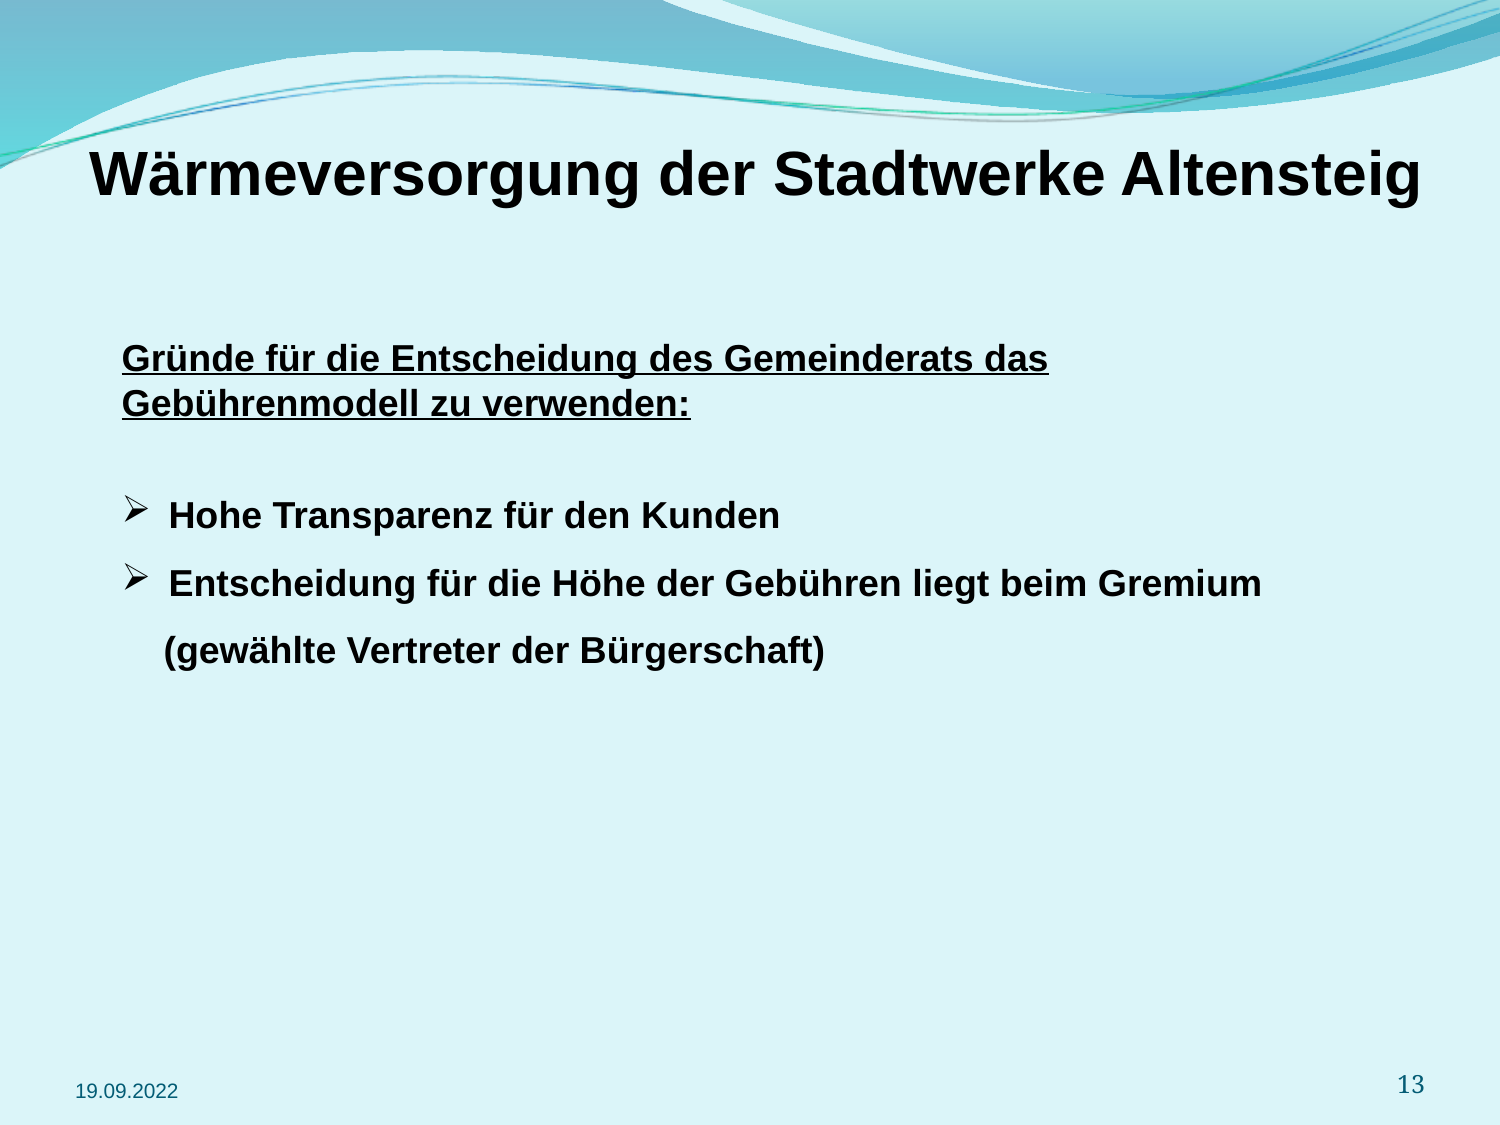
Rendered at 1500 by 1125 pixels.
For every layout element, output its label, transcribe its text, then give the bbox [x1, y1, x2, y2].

text_box Gründe für die Entscheidung des Gemeinderats das Gebührenmodell zu verwenden: Hohe Transparenz für den Kunden Entscheidung für die Höhe der Gebühren liegt beim Gremium (gewählte Vertreter der Bürgerschaft) [106, 326, 1300, 769]
slide_number 13 [1299, 1042, 1425, 1103]
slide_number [75, 1042, 425, 1103]
picture [0, 0, 1500, 168]
text_box Wärmeversorgung der Stadtwerke Altensteig [75, 125, 1483, 216]
